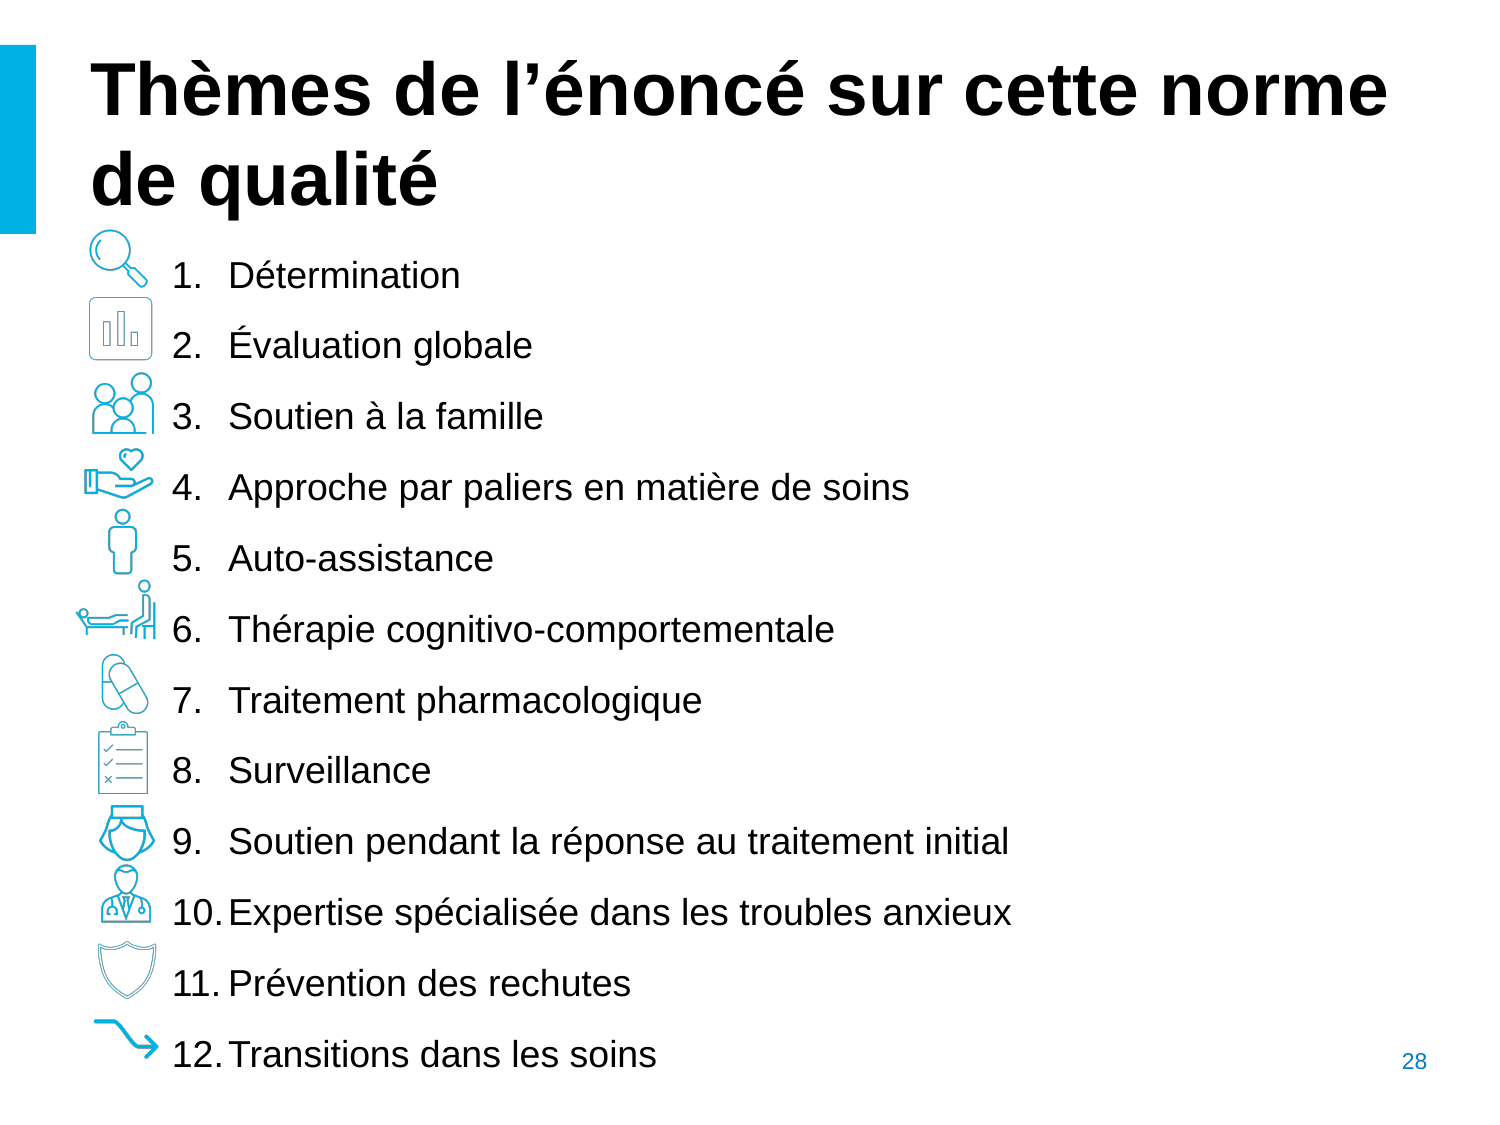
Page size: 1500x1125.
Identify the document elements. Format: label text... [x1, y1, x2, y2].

picture [103, 831, 110, 848]
picture [108, 820, 119, 829]
picture [97, 864, 121, 923]
picture [104, 864, 156, 923]
picture [144, 805, 155, 837]
picture [88, 938, 164, 1077]
picture [87, 721, 160, 794]
list Détermination Évaluation globale Soutien à la famille Approche par paliers en matière de soins Auto-assistance Thérapie cognitivo-comportementale Traitement pharmacologique Surveillance Soutien pendant la réponse au traitement initial Expertise spécialisée dans les troubles anxieux Prévention des rechutes Transitions dans les soins [154, 227, 1417, 1024]
picture [68, 224, 171, 715]
title Thèmes de l’énoncé sur cette norme de qualité [75, 35, 1428, 227]
picture [99, 844, 121, 861]
picture [144, 831, 151, 848]
picture [133, 844, 155, 861]
picture [99, 805, 110, 838]
picture [120, 895, 132, 903]
picture [124, 820, 146, 829]
picture [111, 826, 143, 858]
picture [114, 808, 141, 816]
picture [117, 872, 136, 892]
